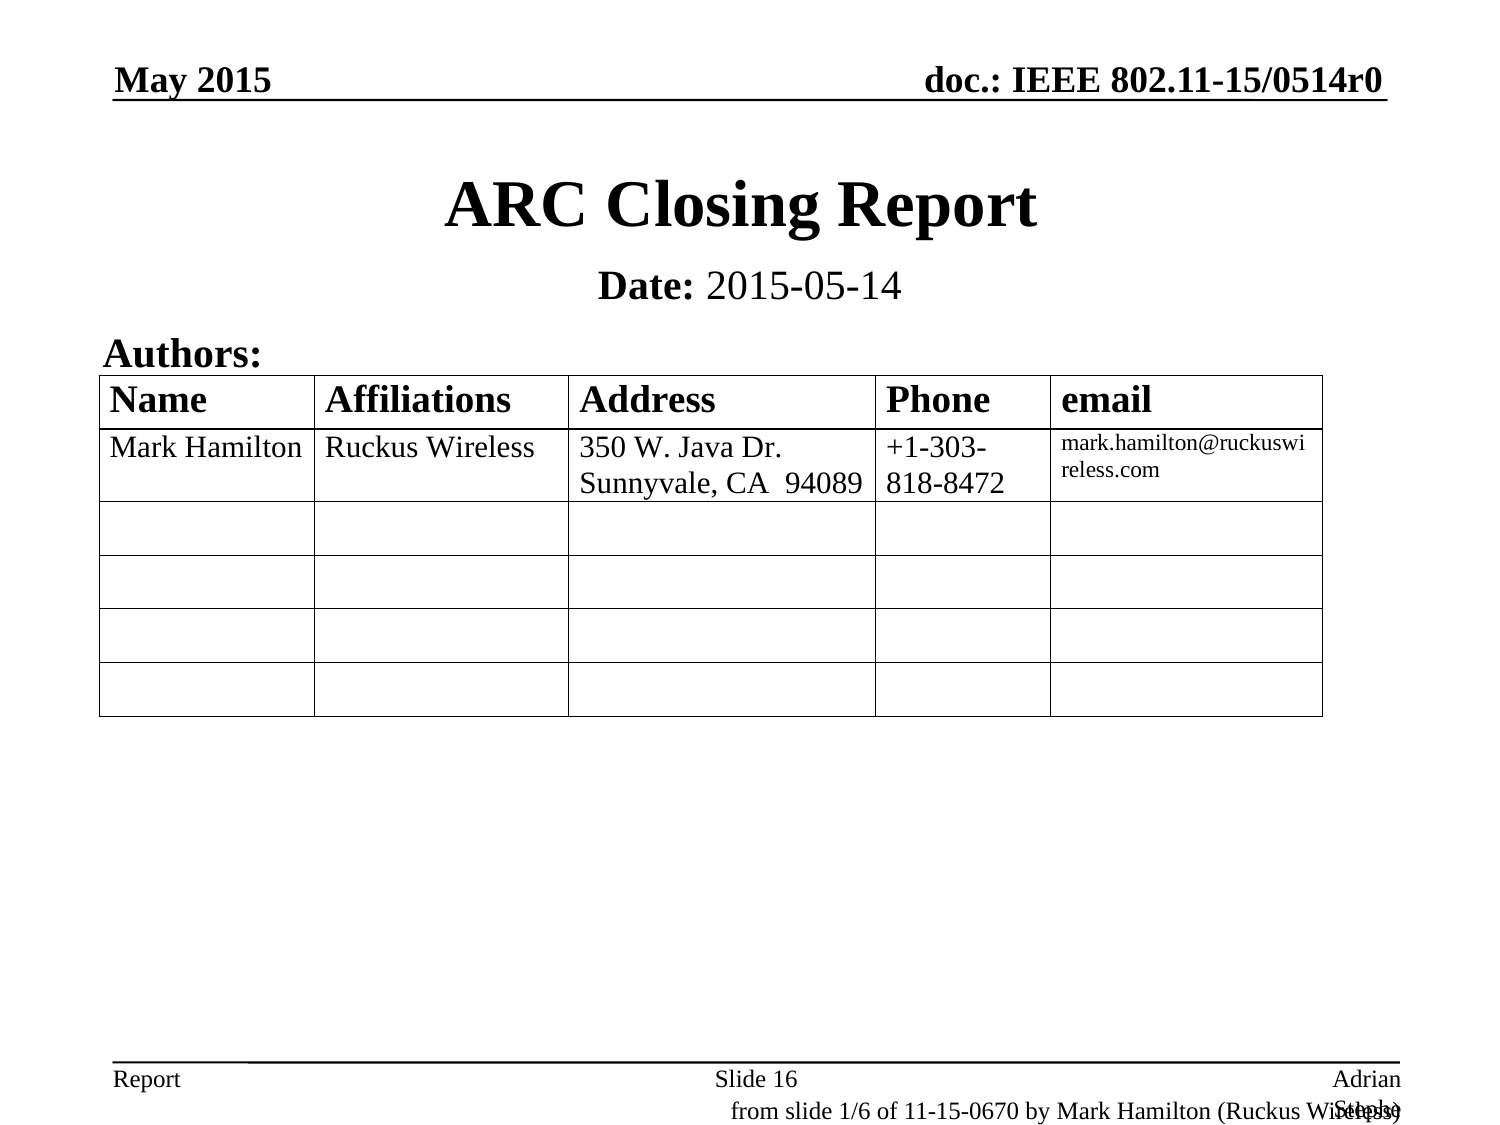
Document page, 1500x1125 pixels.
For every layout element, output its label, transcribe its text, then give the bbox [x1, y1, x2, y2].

text_box Authors: [87, 318, 325, 373]
text_box from slide 1/6 of 11-15-0670 by Mark Hamilton (Ruckus Wireless) [343, 1087, 1417, 1125]
list Date: 2015-05-14 [112, 249, 1388, 313]
footer Adrian Stephens, Intel [1324, 1061, 1402, 1093]
slide_number Slide 16 [711, 1061, 801, 1093]
title ARC Closing Report [112, 112, 1388, 249]
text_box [84, 374, 1353, 799]
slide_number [114, 54, 374, 101]
